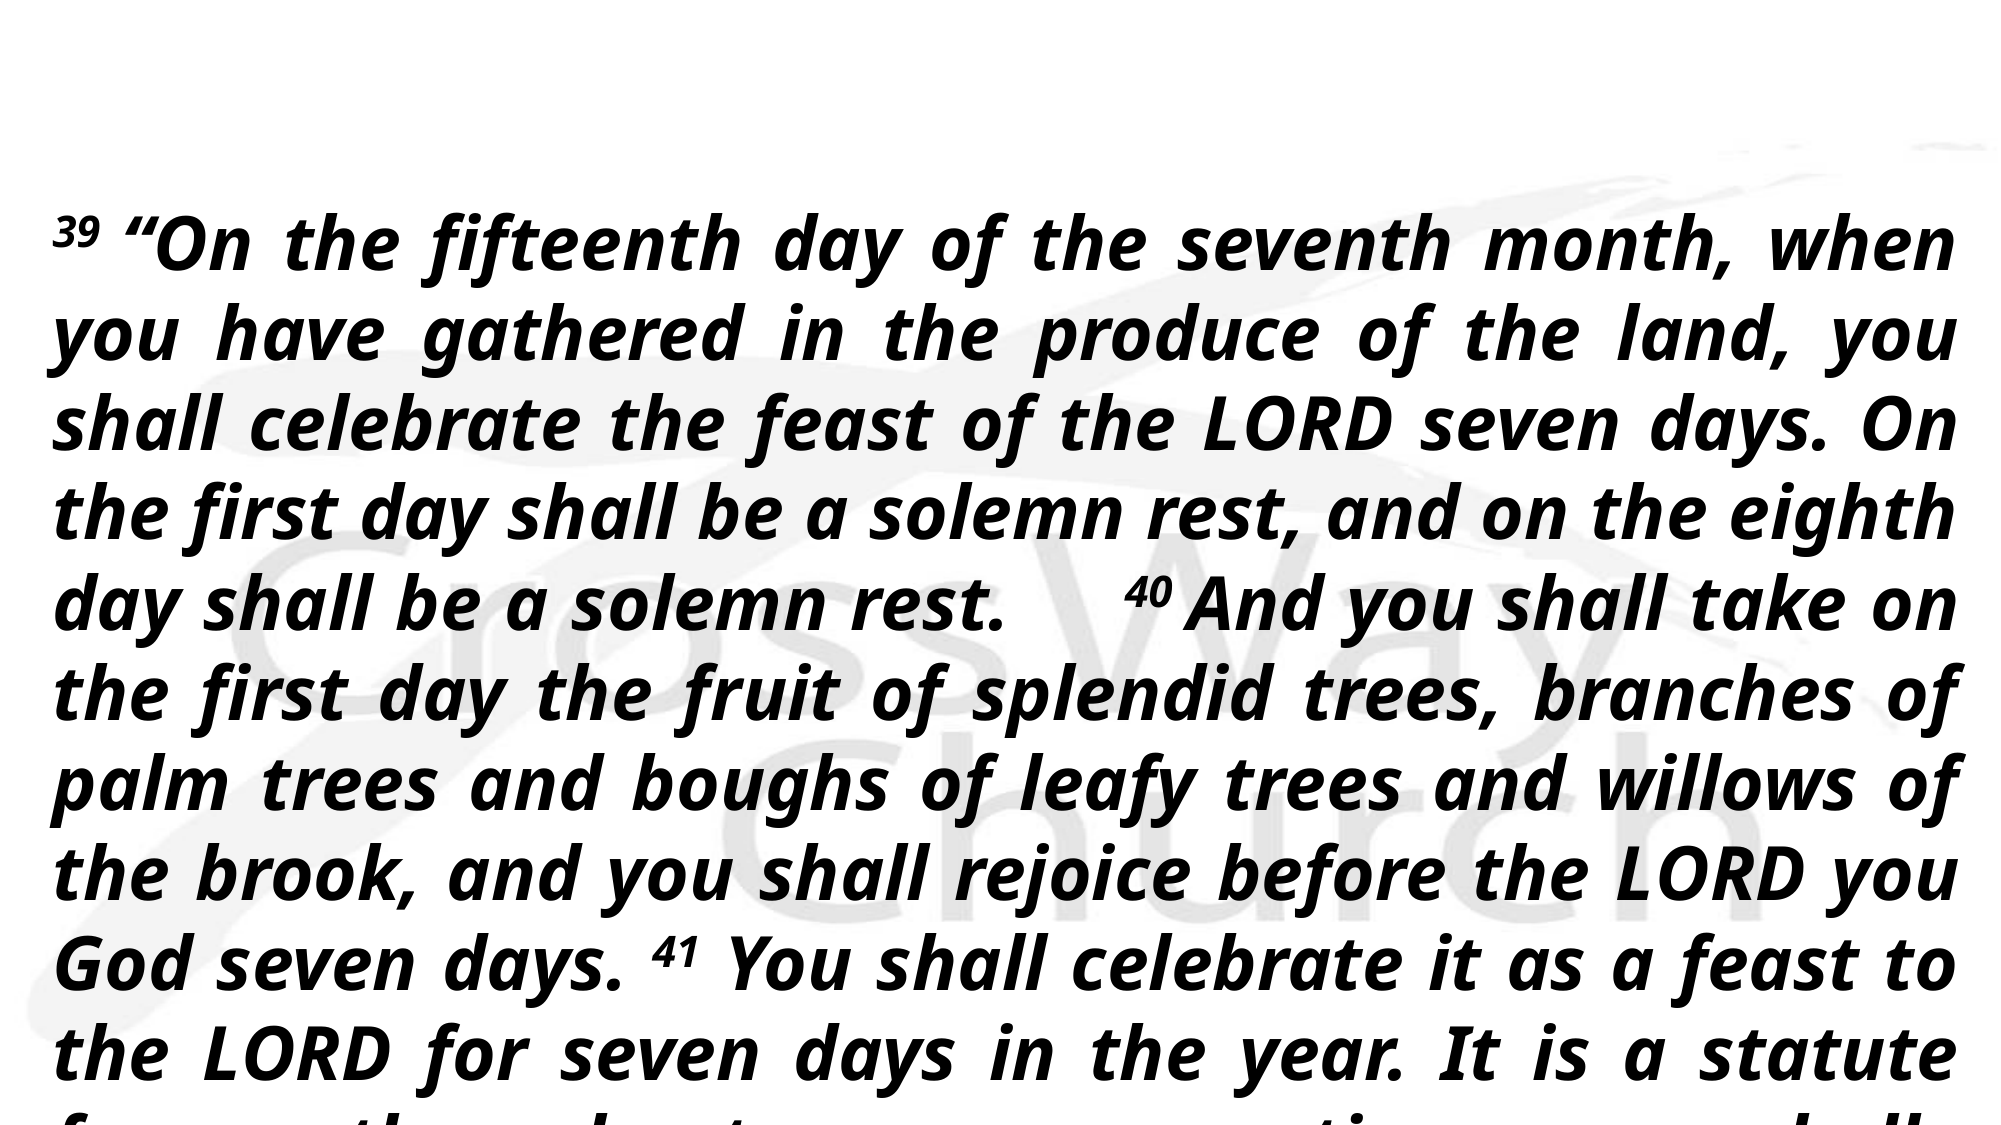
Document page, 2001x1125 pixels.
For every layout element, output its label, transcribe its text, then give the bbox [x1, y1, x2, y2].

picture [0, 0, 2001, 1125]
list 39 “On the fifteenth day of the seventh month, when you have gathered in the produce of the land, you shall celebrate the feast of the Lord seven days. On the first day shall be a solemn rest, and on the eighth day shall be a solemn rest. 40 And you shall take on the first day the fruit of splendid trees, branches of palm trees and boughs of leafy trees and willows of the brook, and you shall rejoice before the Lord you God seven days. 41 You shall celebrate it as a feast to the Lord for seven days in the year. It is a statute forever throughout your generations; you shall celebrate it in the [37, 187, 1975, 1116]
